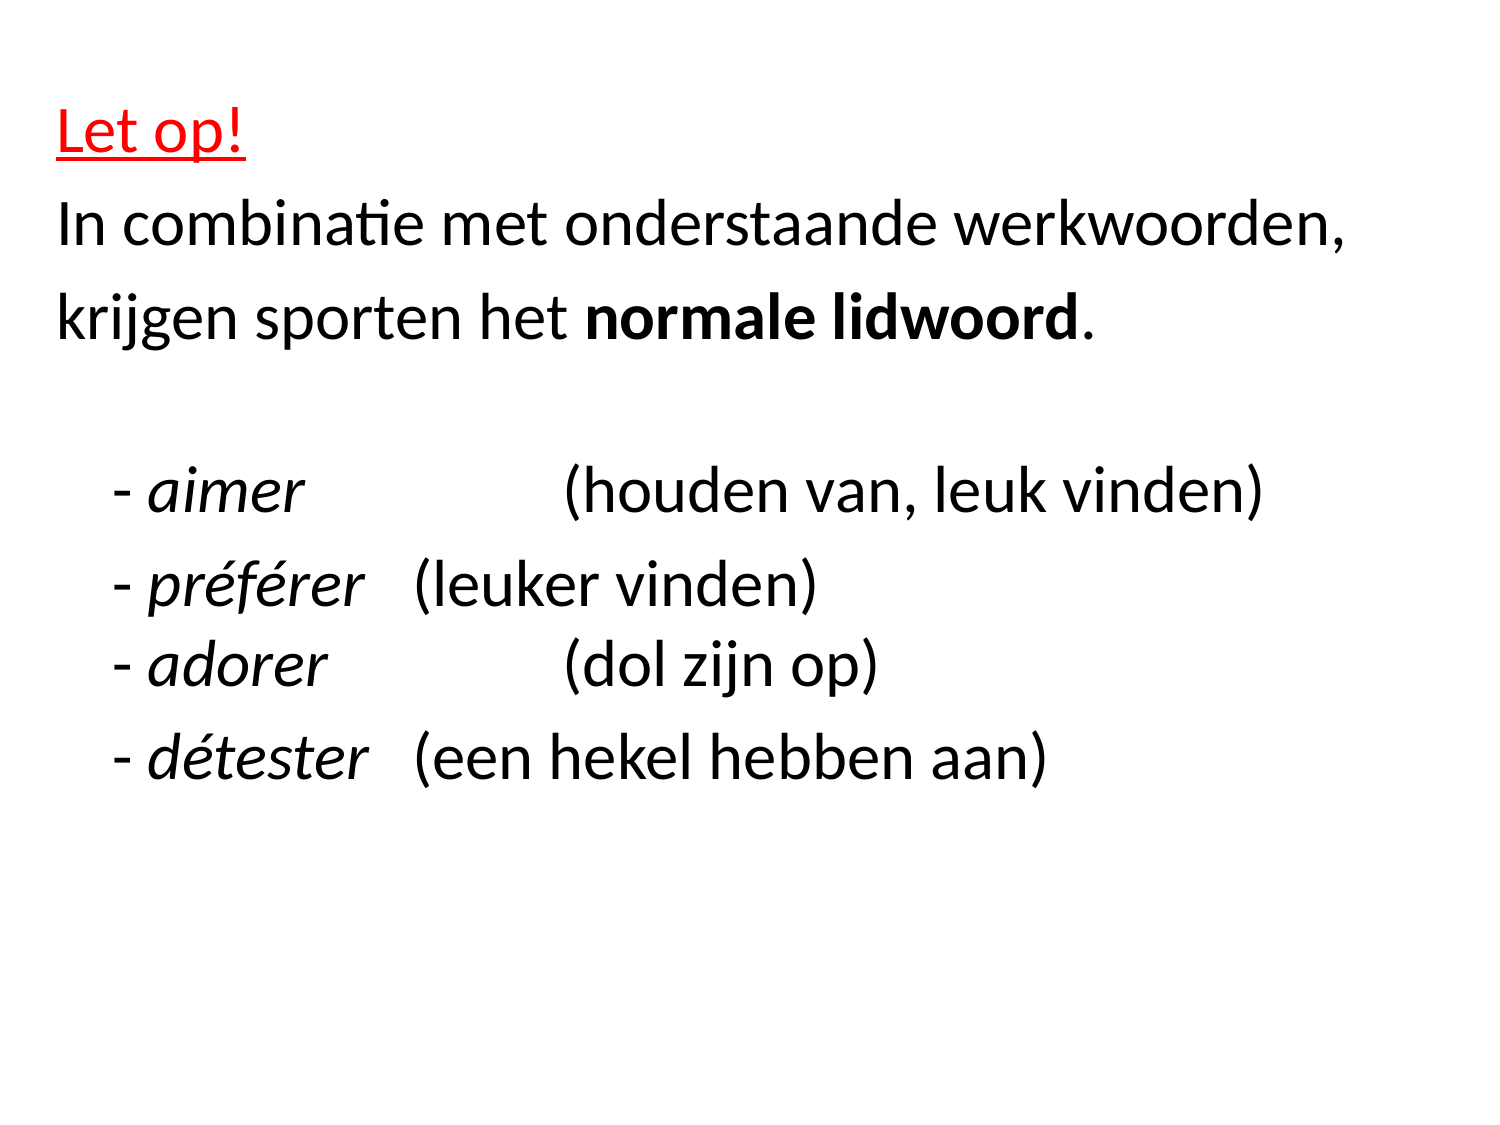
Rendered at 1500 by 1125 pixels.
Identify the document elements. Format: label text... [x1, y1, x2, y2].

text_box Let op! In combinatie met onderstaande werkwoorden, krijgen sporten het normale lidwoord. - aimer (houden van, leuk vinden) - préférer (leuker vinden) - adorer (dol zijn op) - détester (een hekel hebben aan) [41, 78, 1459, 1024]
